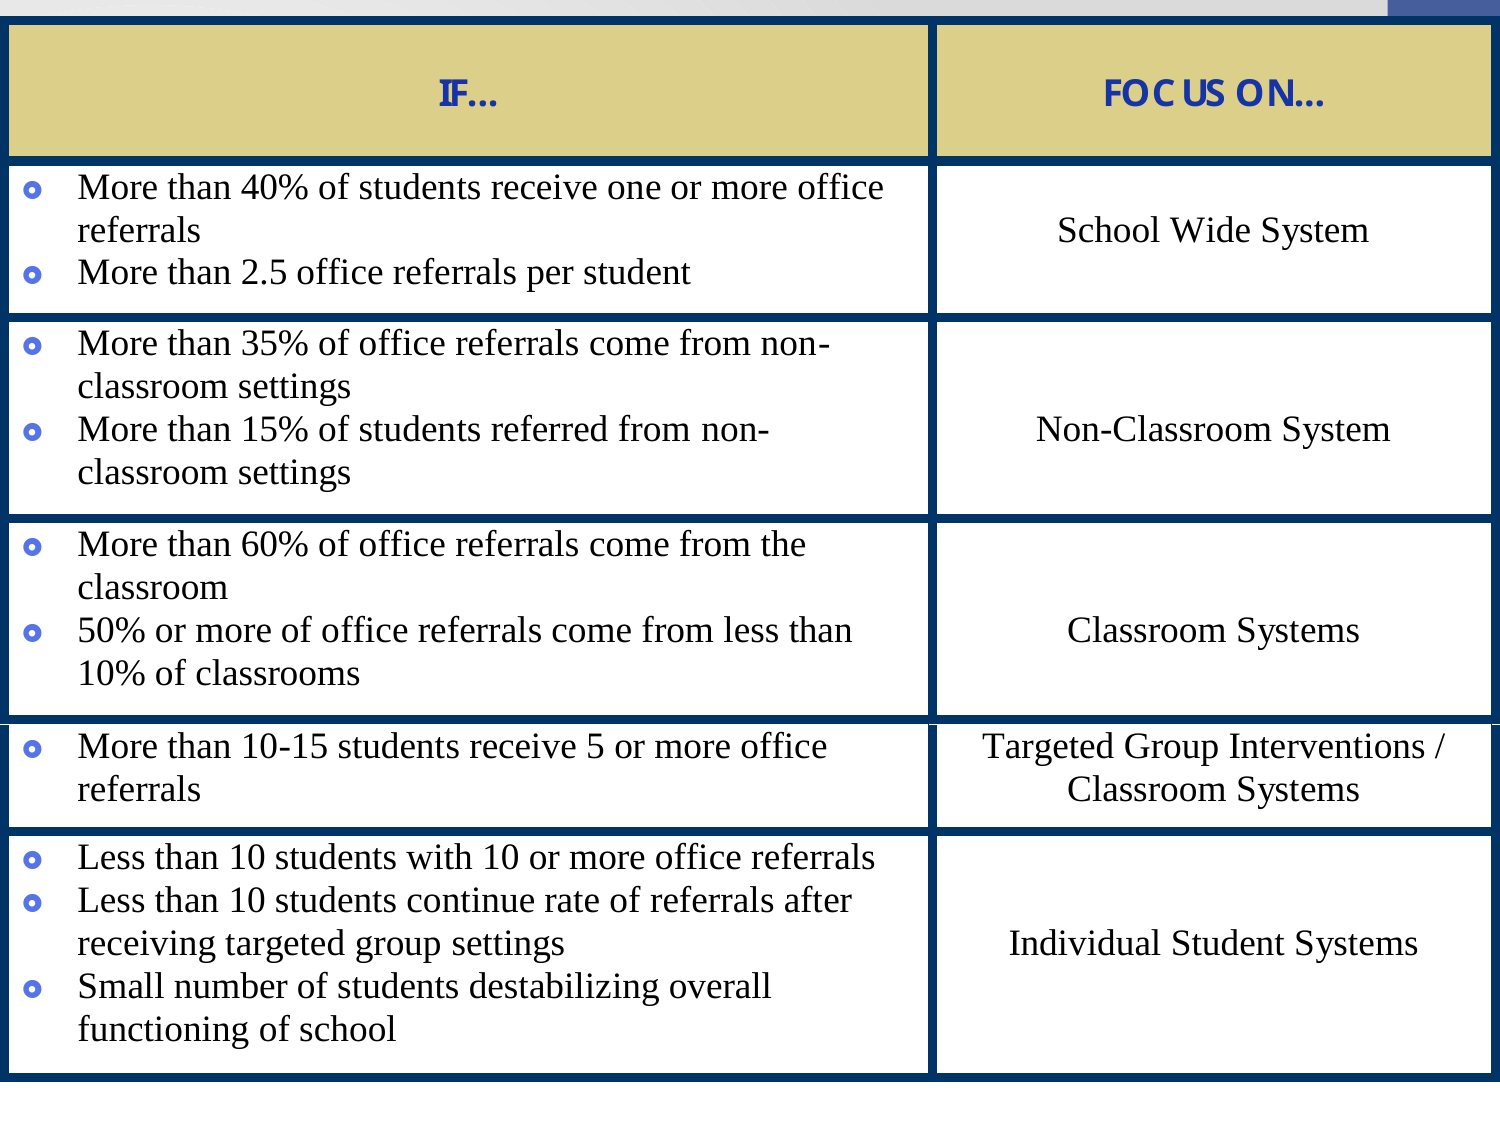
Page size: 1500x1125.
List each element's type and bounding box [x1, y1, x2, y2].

text_box [0, 15, 1500, 1125]
